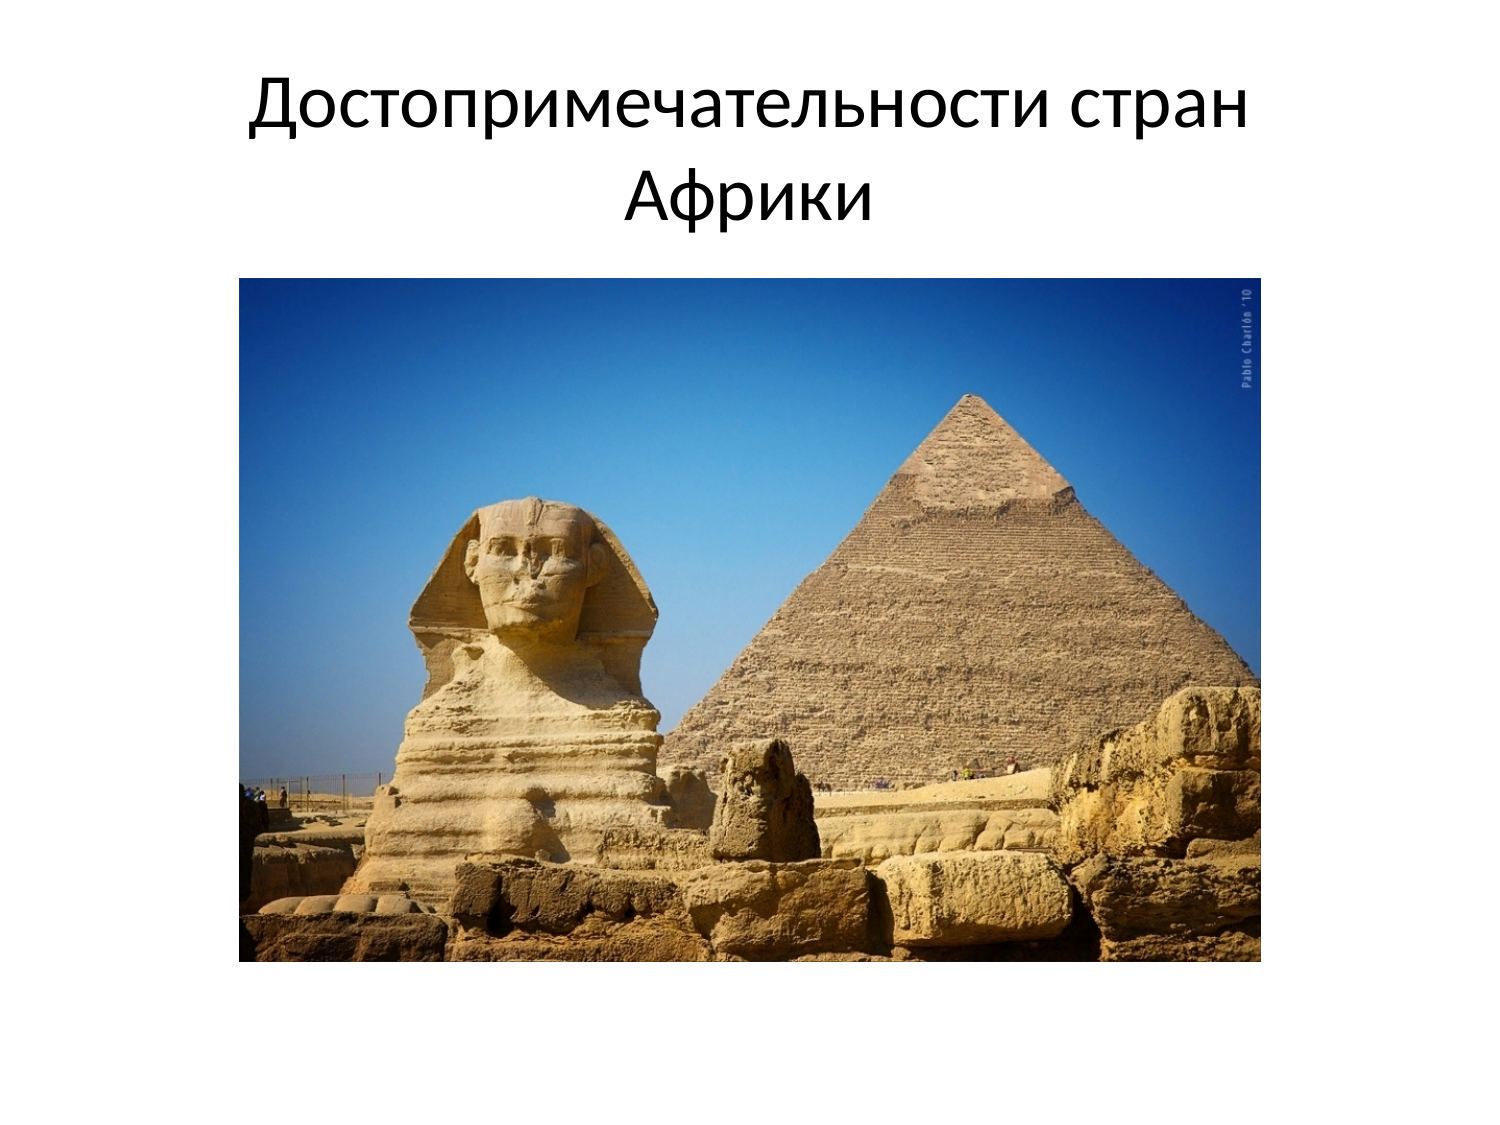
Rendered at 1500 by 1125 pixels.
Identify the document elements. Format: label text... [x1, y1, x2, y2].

picture [239, 278, 1261, 962]
title Достопримечательности стран Африки [112, 42, 1388, 244]
